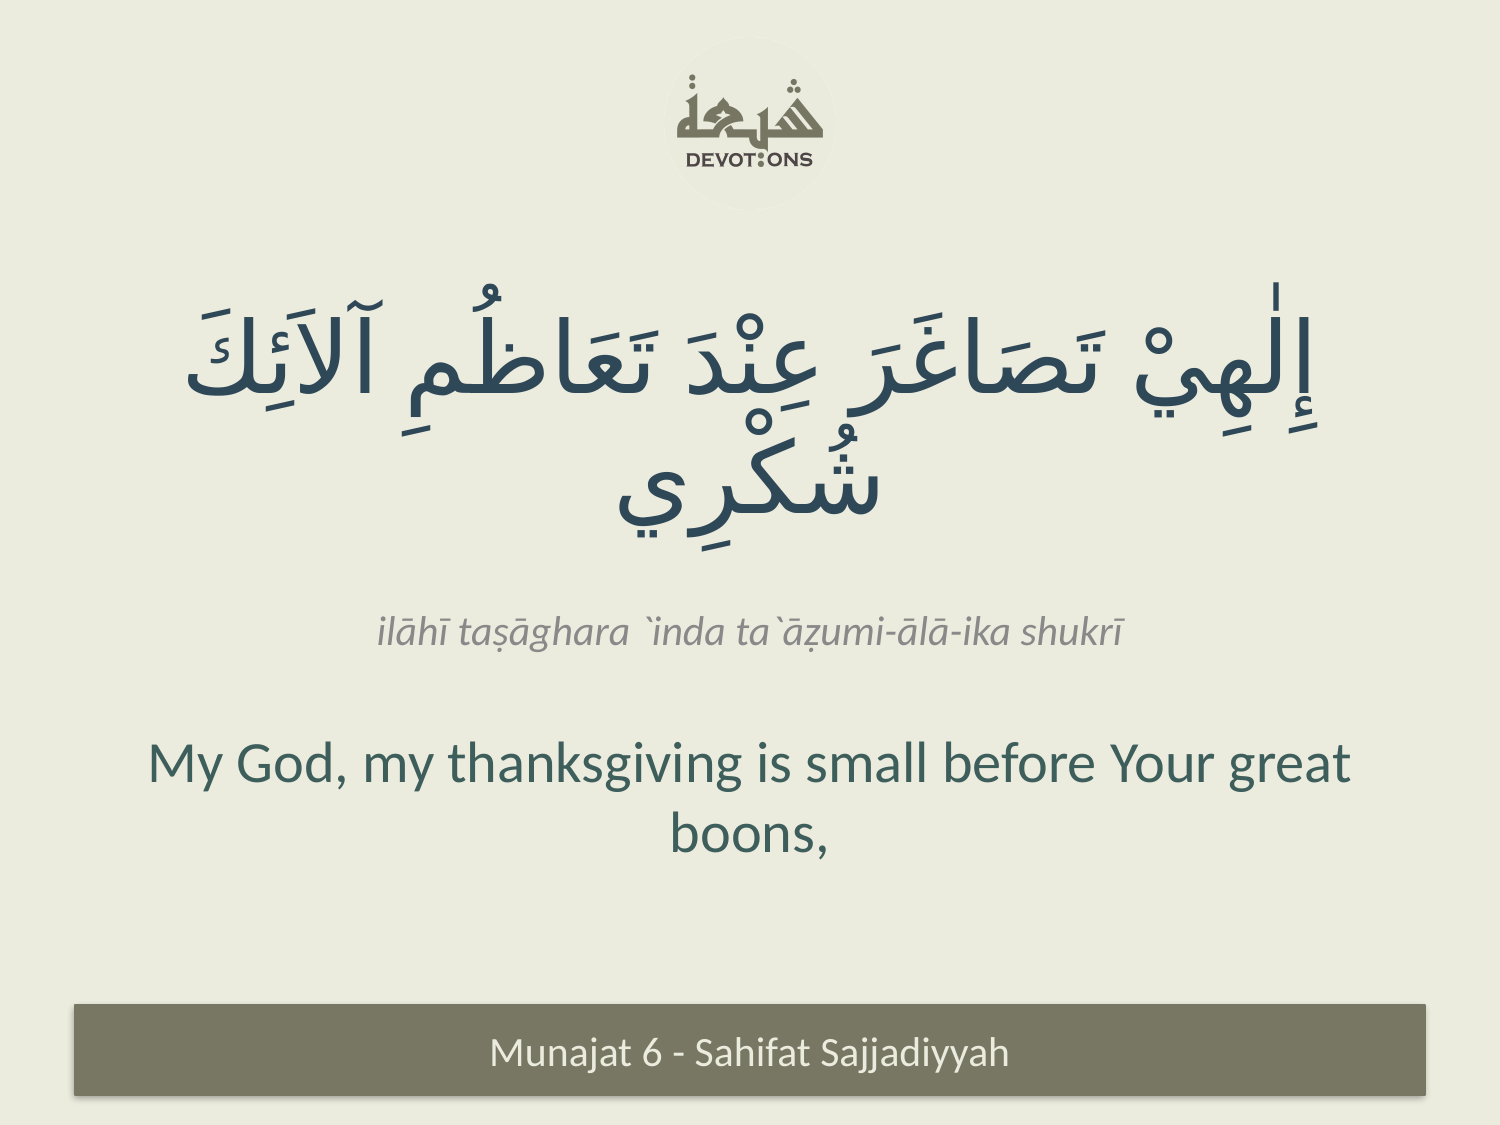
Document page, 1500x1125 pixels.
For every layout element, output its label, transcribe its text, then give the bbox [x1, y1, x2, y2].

text_box Munajat 6 - Sahifat Sajjadiyyah [474, 1017, 1026, 1083]
text_box [74, 1004, 1426, 1096]
text_box إِلٰهِيْ تَصَاغَرَ عِنْدَ تَعَاظُمِ آلاَئِكَ شُكْرِي ilāhī taṣāghara `inda ta`āẓumi-ālā-ika shukrī My God, my thanksgiving is small before Your great boons, [74, 286, 1425, 871]
picture [656, 29, 844, 218]
